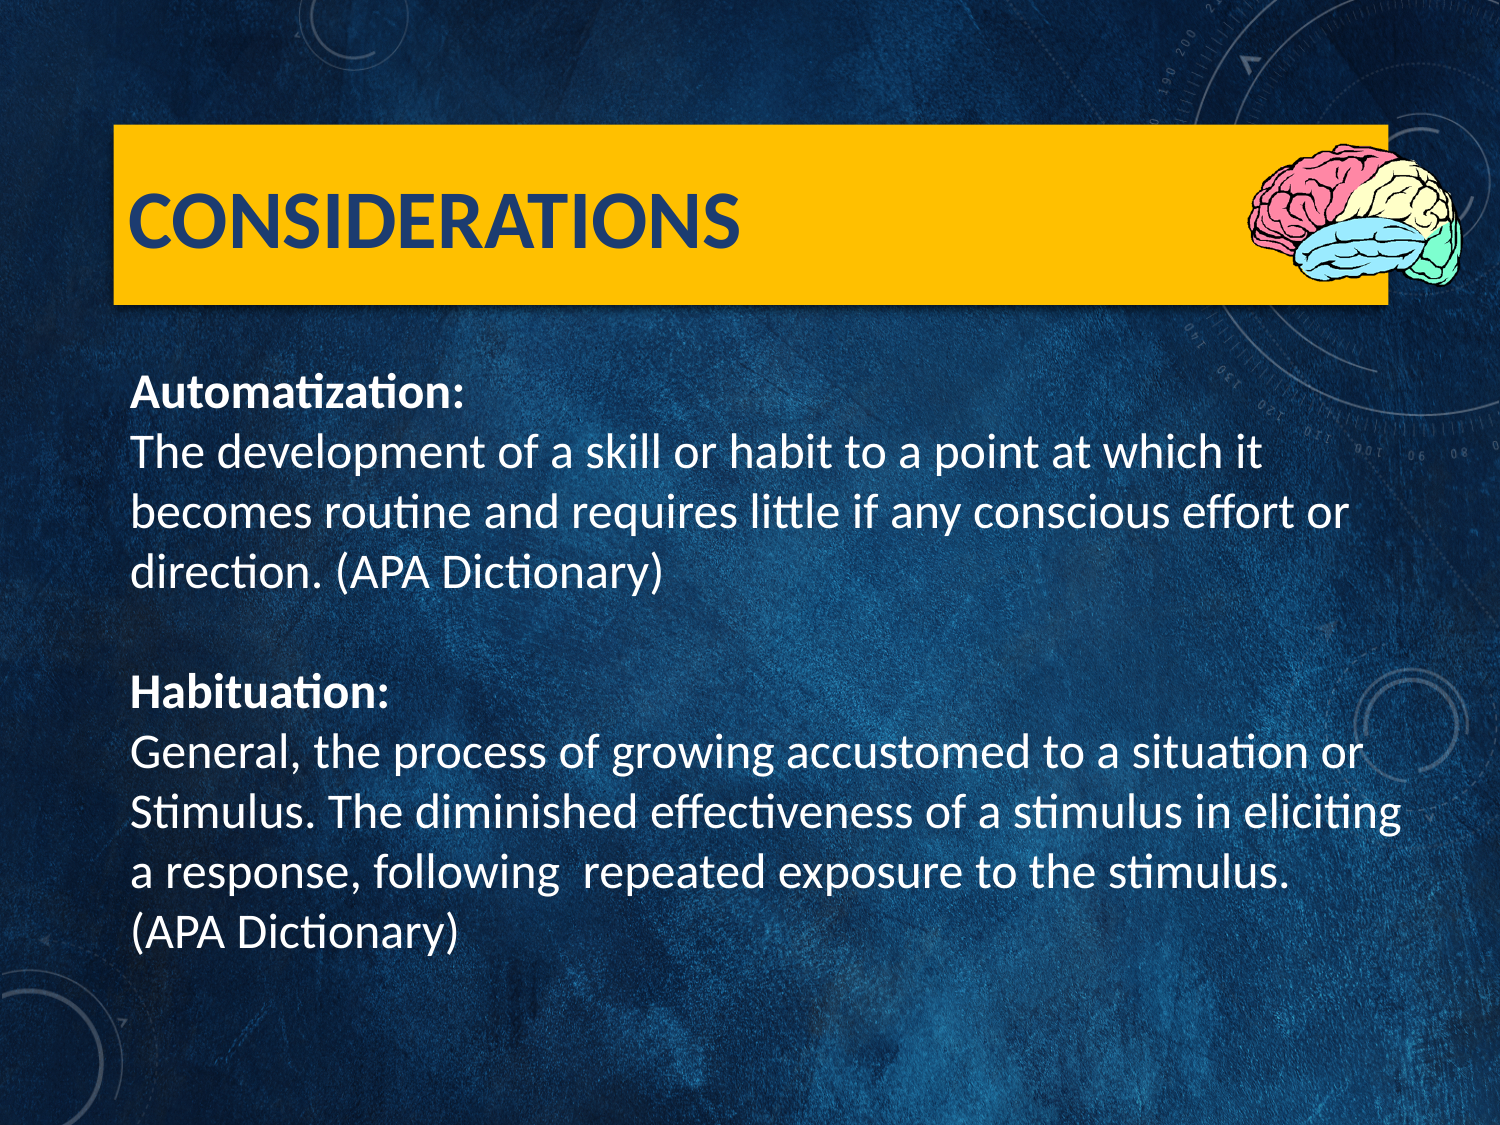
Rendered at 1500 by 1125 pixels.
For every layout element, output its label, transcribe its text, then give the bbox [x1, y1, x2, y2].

text_box Considerations [113, 124, 1389, 305]
list Automatization: The development of a skill or habit to a point at which it becomes routine and requires little if any conscious effort or direction. (APA Dictionary) Habituation: General, the process of growing accustomed to a situation or Stimulus. The diminished effectiveness of a stimulus in eliciting a response, following repeated exposure to the stimulus. (APA Dictionary) [115, 351, 1438, 1091]
picture [0, 0, 1500, 1125]
